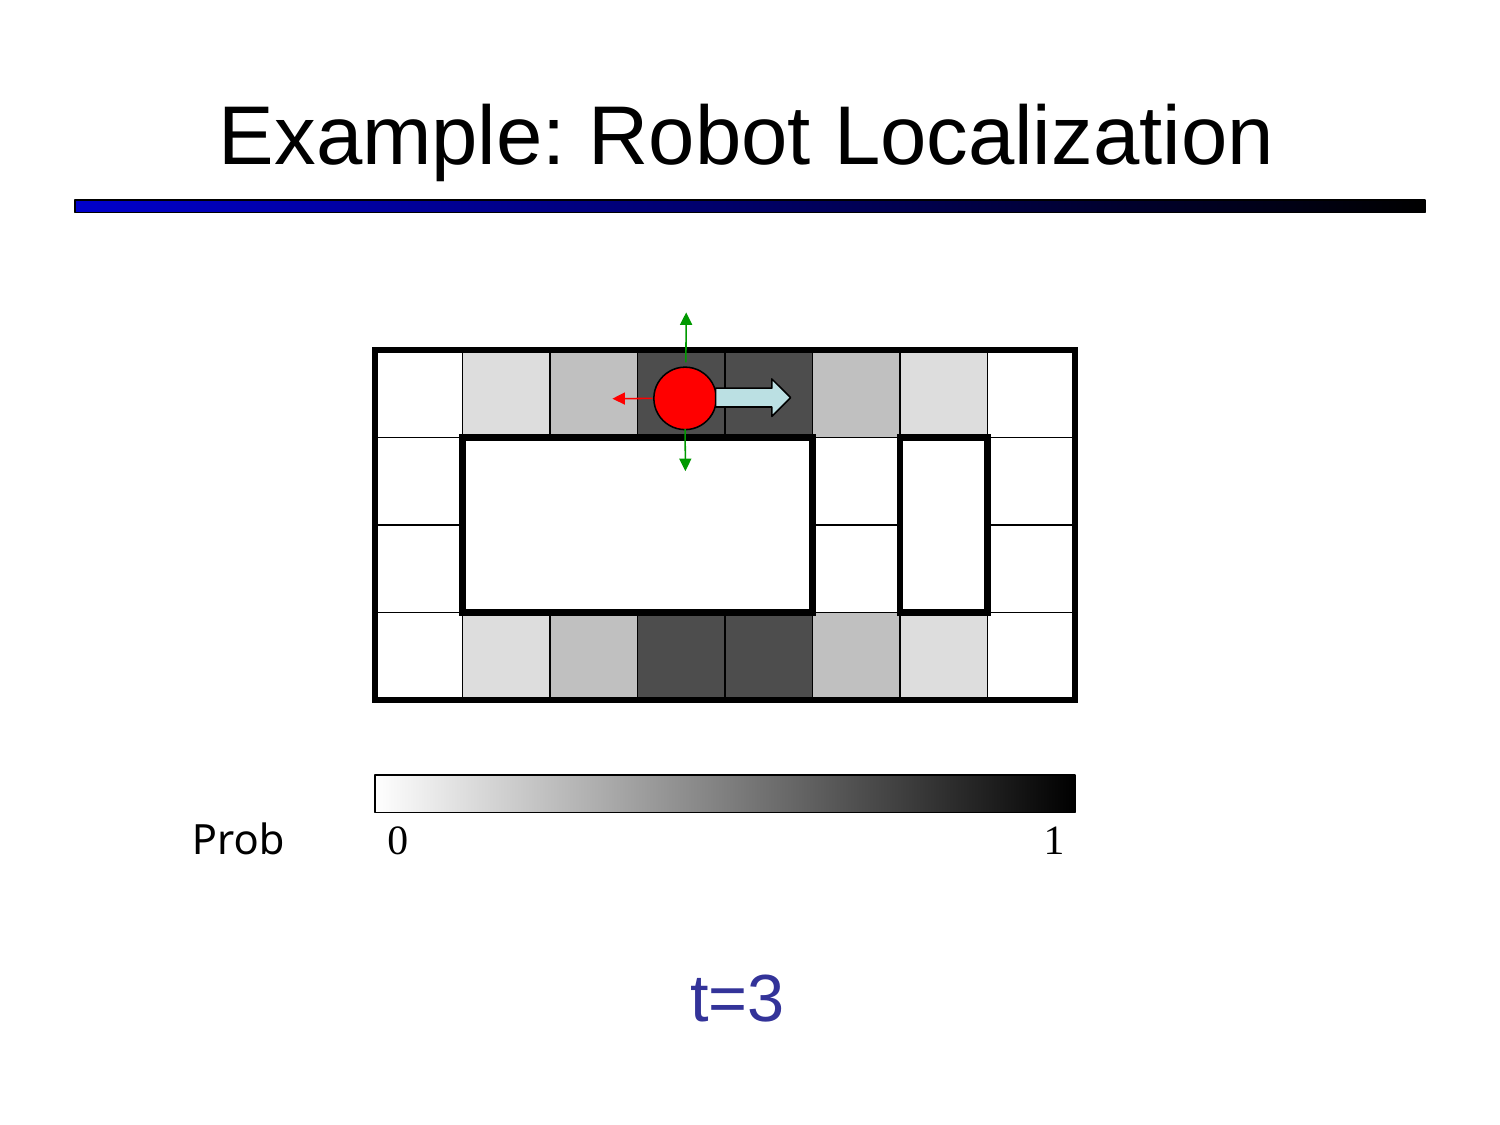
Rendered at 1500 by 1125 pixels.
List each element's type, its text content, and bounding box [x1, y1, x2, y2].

text_box 0 [380, 812, 416, 863]
title Example: Robot Localization [74, 0, 1426, 263]
text_box [679, 312, 693, 363]
text_box Prob [185, 812, 292, 863]
text_box [375, 350, 1075, 700]
text_box [612, 392, 653, 405]
text_box [679, 428, 692, 472]
text_box [375, 774, 1075, 813]
text_box [715, 378, 791, 417]
text_box 1 [1036, 812, 1072, 863]
text_box [653, 367, 715, 430]
list t=3 [102, 945, 1379, 1125]
text_box [899, 437, 988, 613]
